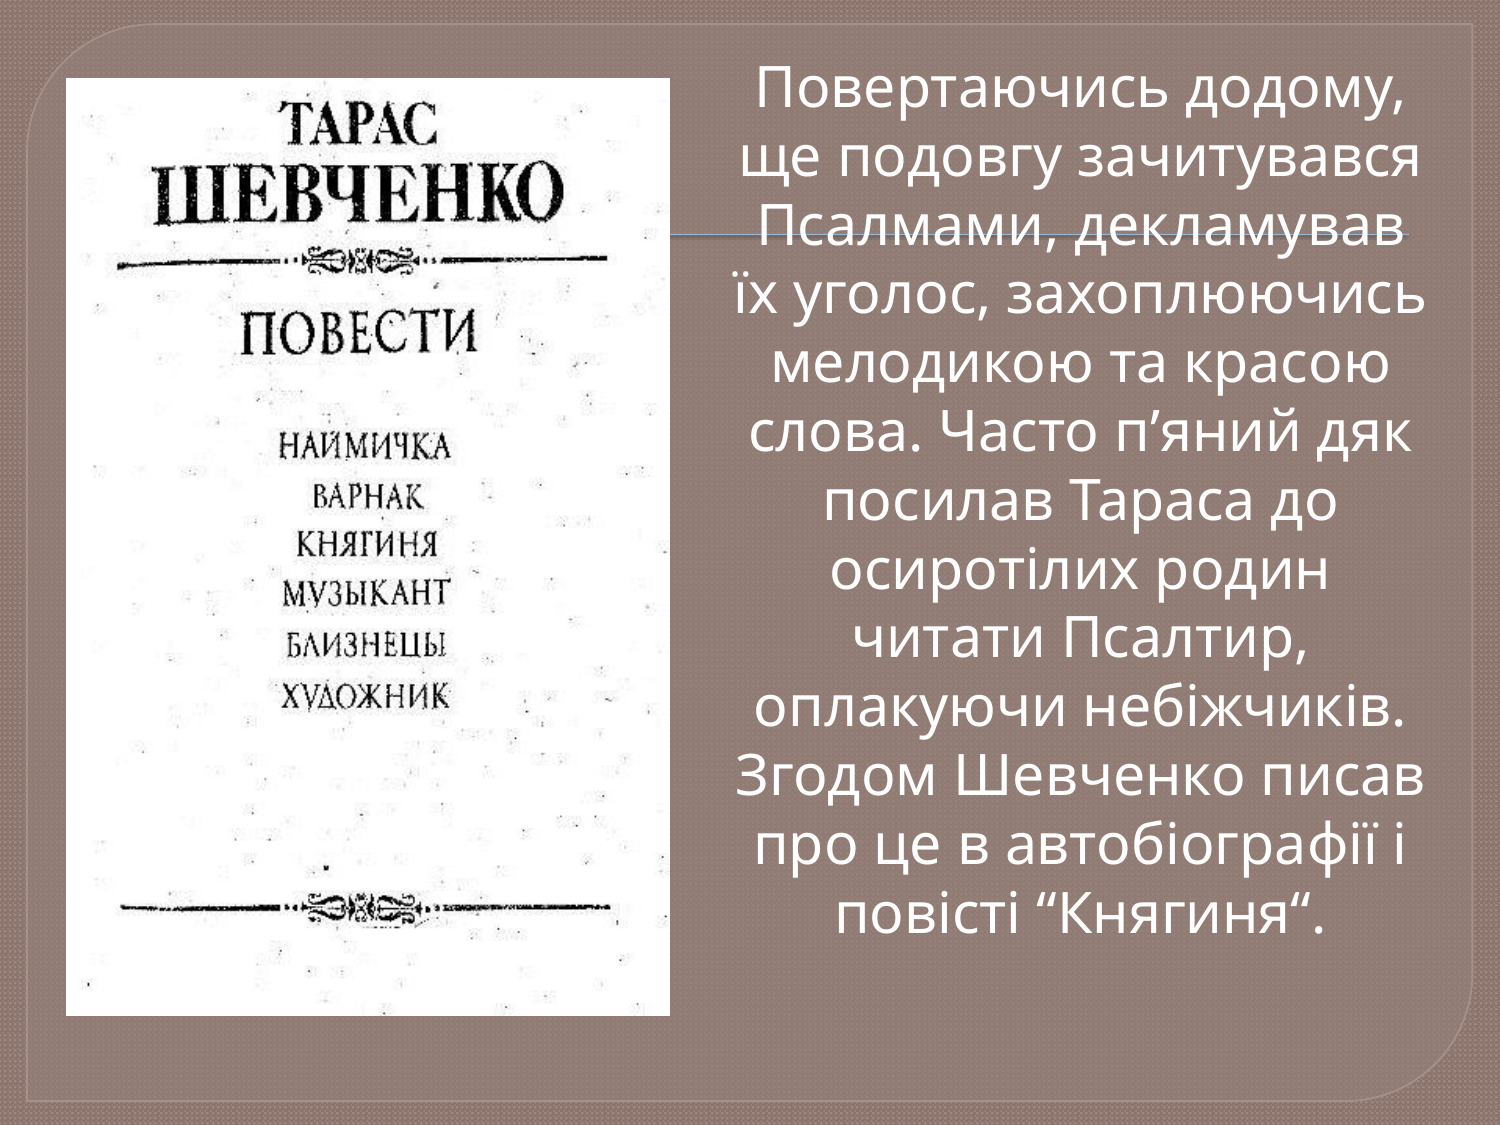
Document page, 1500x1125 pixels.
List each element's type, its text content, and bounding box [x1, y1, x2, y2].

list Повертаючись додому, ще подовгу зачитувався Псалмами, декламував їх уголос, захоплюючись мелодикою та красою слова. Часто п’яний дяк посилав Тараса до осиротілих родин читати Псалтир, оплакуючи небіжчиків. Згодом Шевченко писав про це в автобіографії і повісті “Княгиня“. [714, 42, 1447, 1083]
picture [66, 77, 670, 1016]
